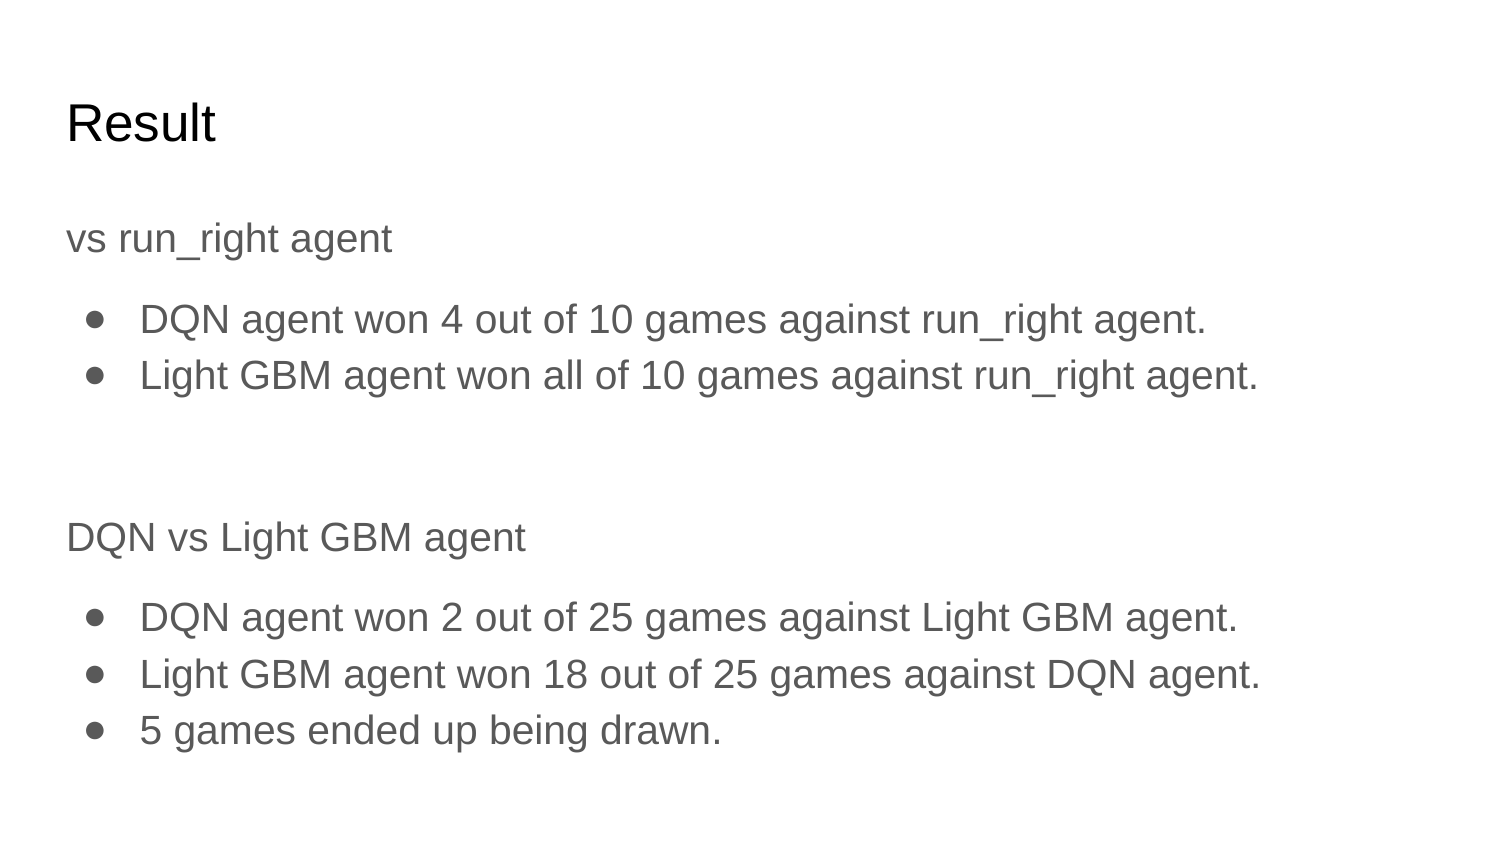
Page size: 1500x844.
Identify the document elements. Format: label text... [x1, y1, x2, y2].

list vs run_right agent DQN agent won 4 out of 10 games against run_right agent. Light GBM agent won all of 10 games against run_right agent. DQN vs Light GBM agent DQN agent won 2 out of 25 games against Light GBM agent. Light GBM agent won 18 out of 25 games against DQN agent. 5 games ended up being drawn. [51, 189, 1449, 844]
title Result [51, 72, 1449, 167]
